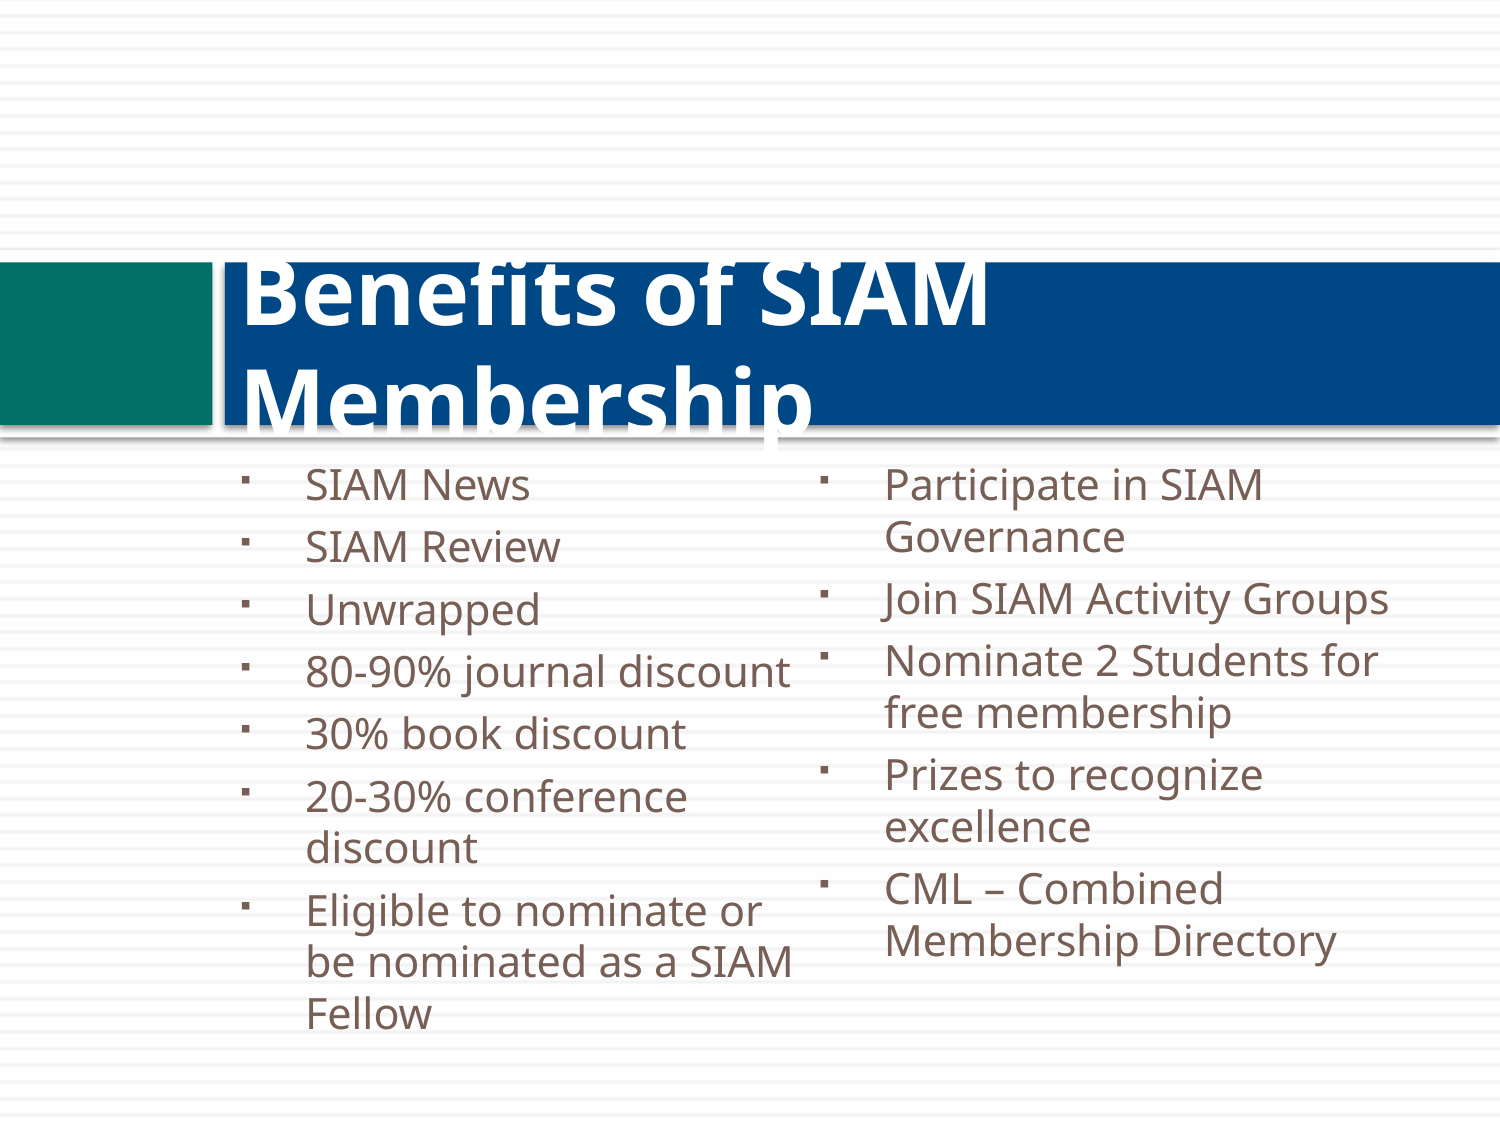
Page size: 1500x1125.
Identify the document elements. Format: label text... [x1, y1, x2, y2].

list SIAM News SIAM Review Unwrapped 80-90% journal discount 30% book discount 20-30% conference discount Eligible to nominate or be nominated as a SIAM Fellow Participate in SIAM Governance Join SIAM Activity Groups Nominate 2 Students for free membership Prizes to recognize excellence CML – Combined Membership Directory [225, 450, 1413, 1050]
title Benefits of SIAM Membership [225, 262, 1475, 425]
